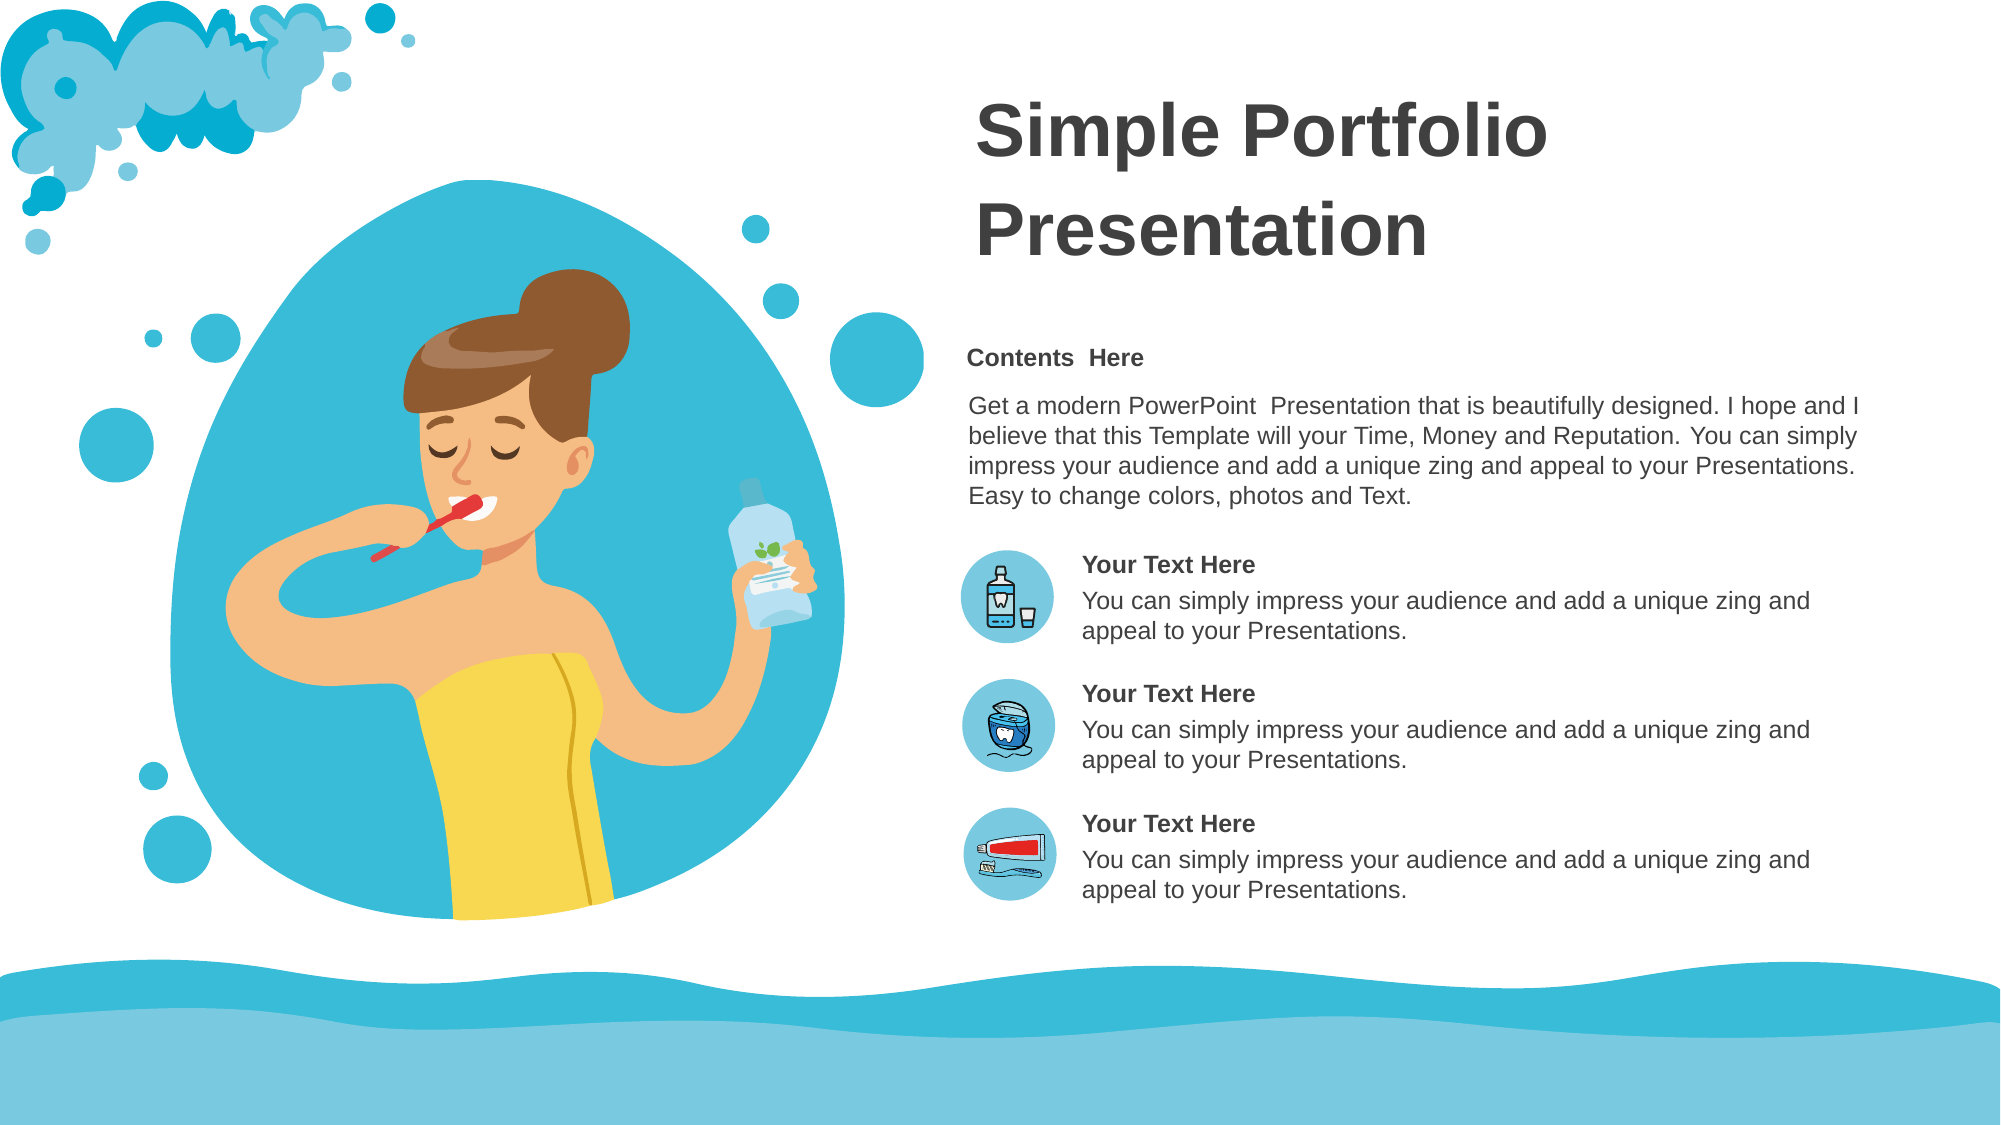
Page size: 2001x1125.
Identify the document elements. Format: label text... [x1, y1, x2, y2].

text_box [959, 549, 1055, 645]
picture [986, 565, 1036, 629]
text_box [961, 677, 1057, 773]
picture [986, 700, 1033, 758]
text_box [962, 806, 1058, 902]
picture [78, 180, 924, 921]
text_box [1067, 540, 1904, 653]
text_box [1067, 800, 1904, 913]
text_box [1067, 670, 1904, 783]
picture [976, 833, 1046, 878]
text_box Simple Portfolio Presentation [960, 65, 1880, 278]
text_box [951, 333, 1880, 519]
